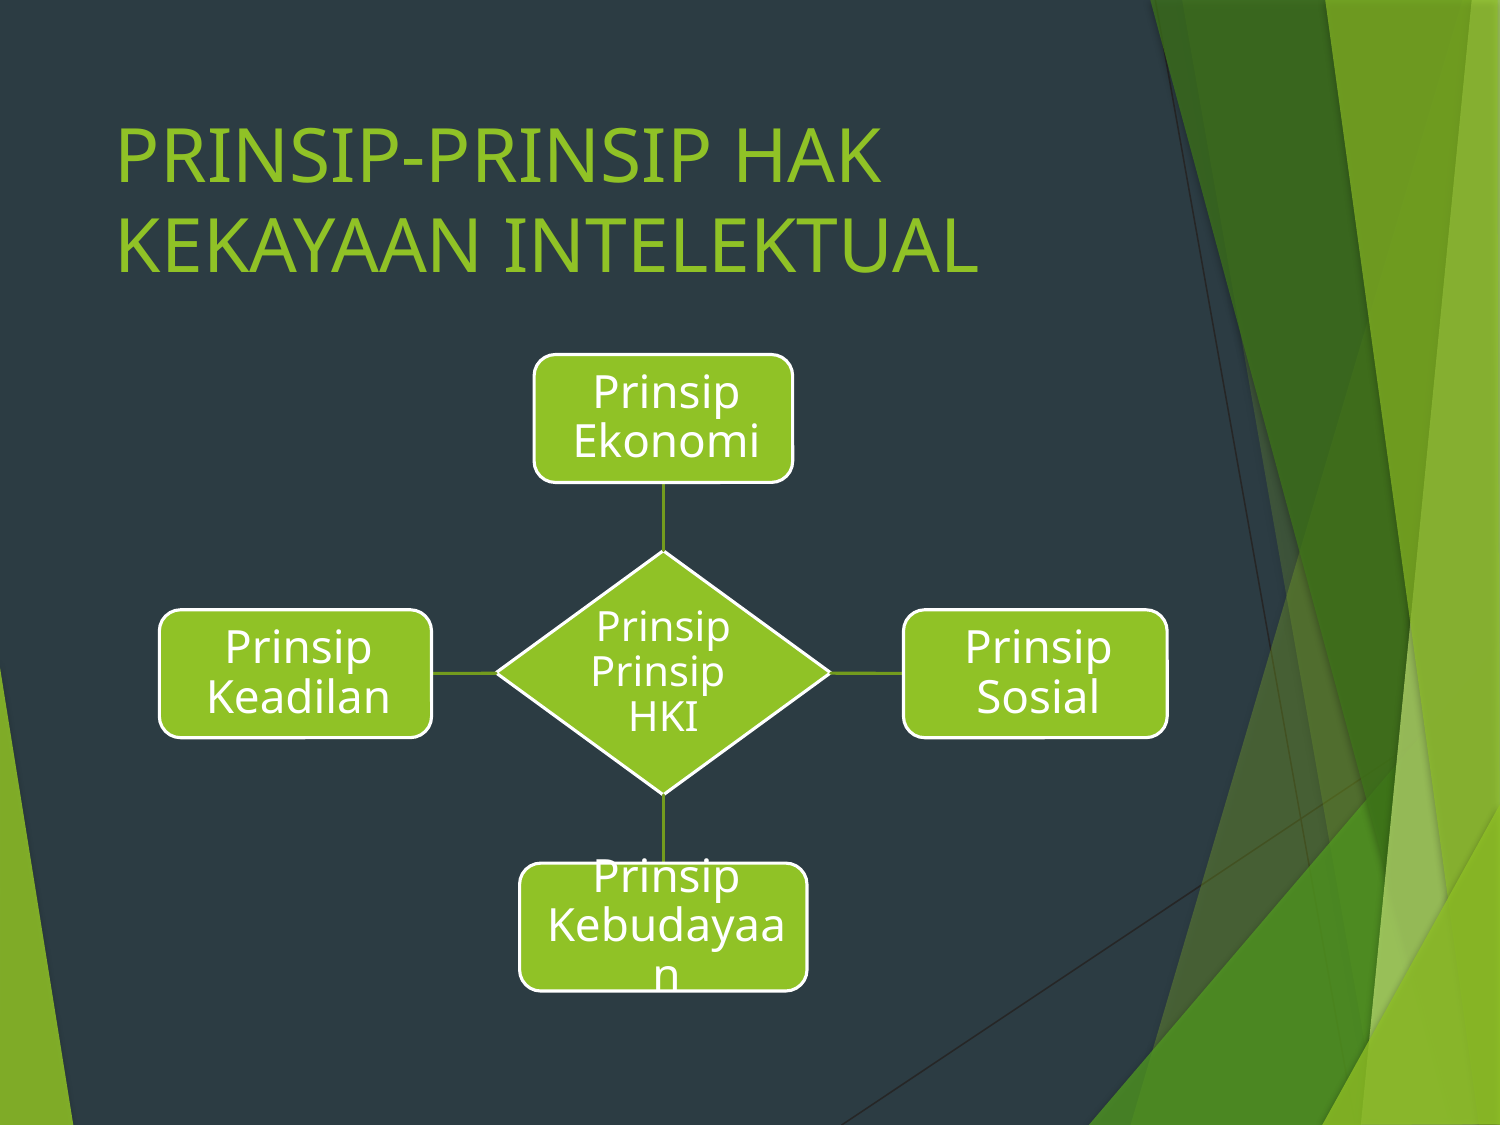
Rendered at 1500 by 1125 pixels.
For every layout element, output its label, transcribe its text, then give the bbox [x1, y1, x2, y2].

title PRINSIP-PRINSIP HAK KEKAYAAN INTELEKTUAL [99, 99, 1142, 317]
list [99, 353, 1223, 992]
